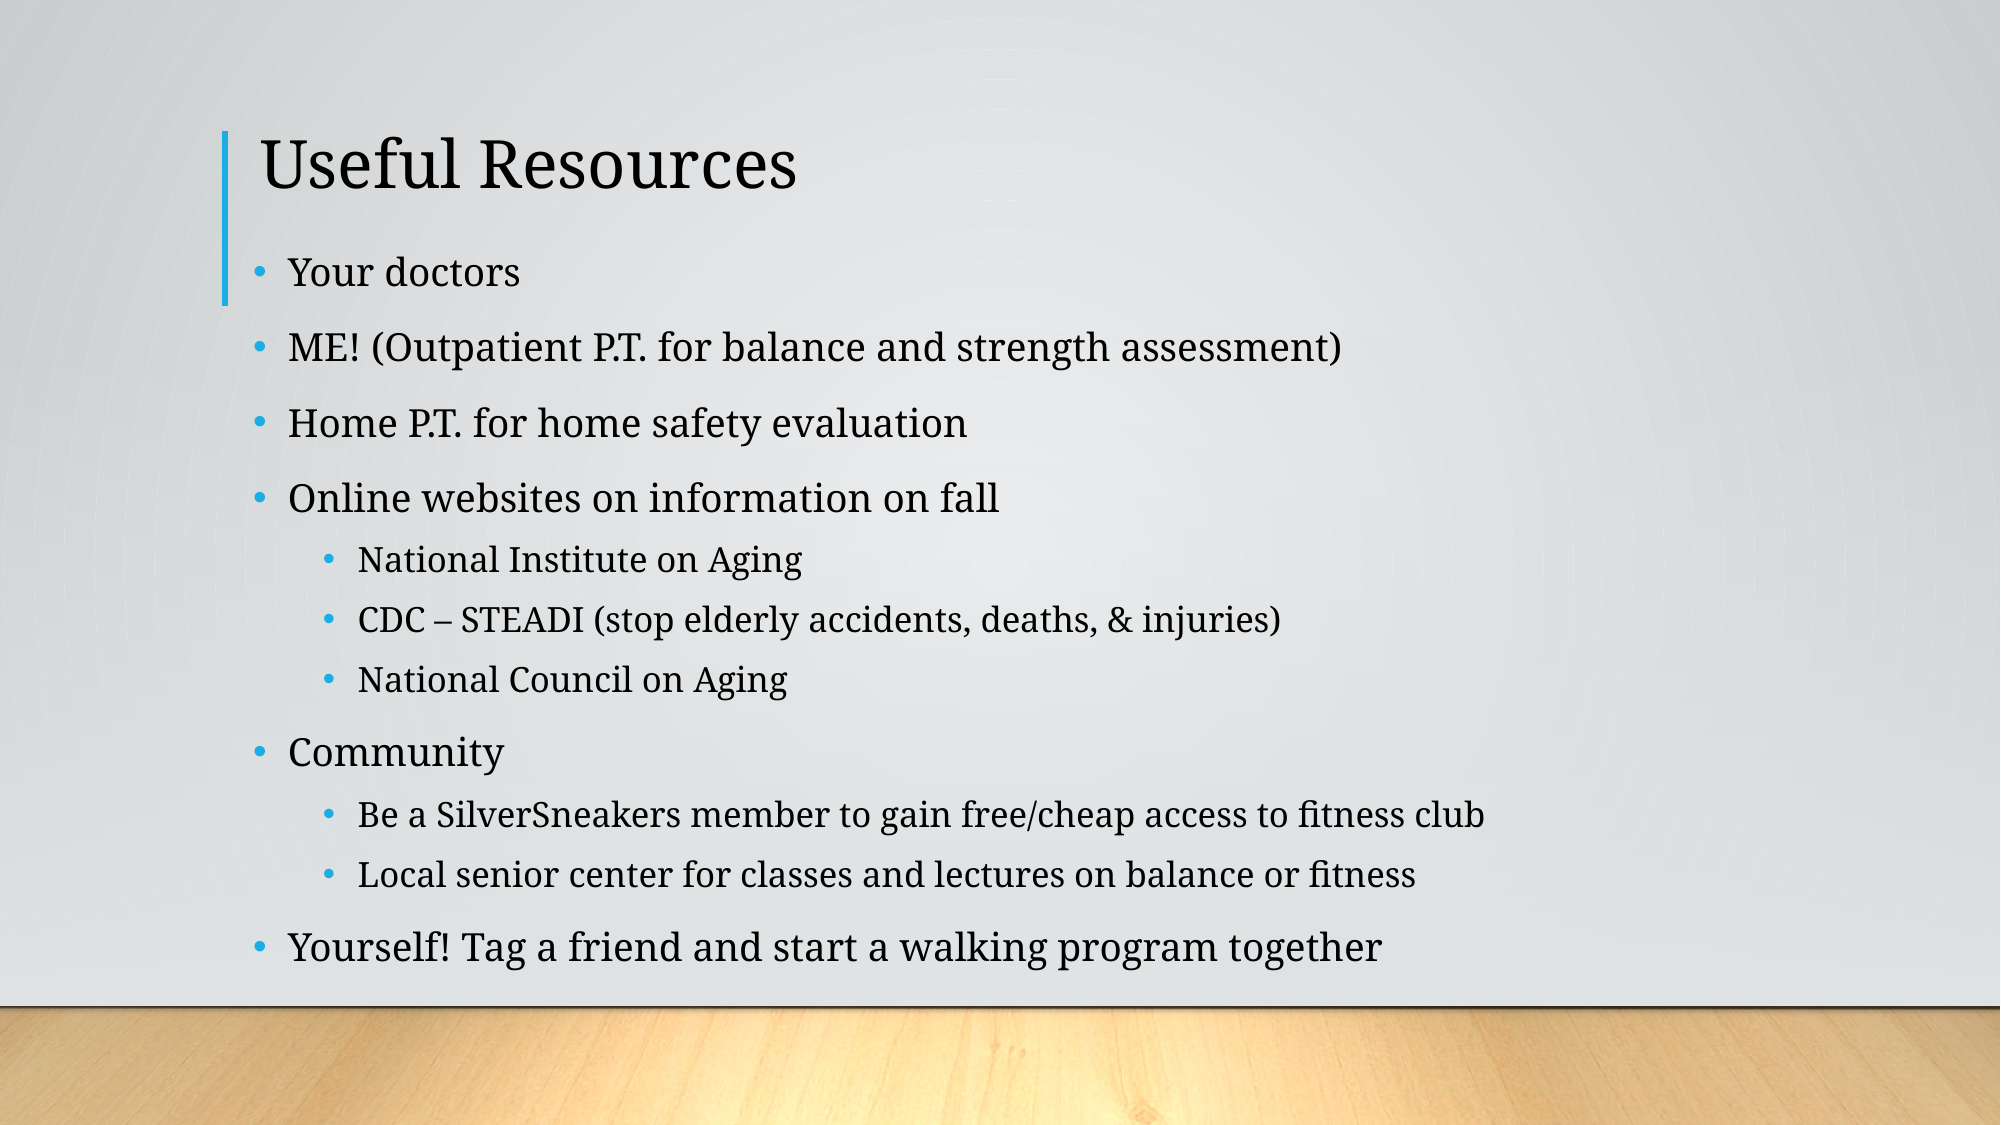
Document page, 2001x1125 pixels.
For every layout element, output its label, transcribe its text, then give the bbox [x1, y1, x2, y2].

title Useful Resources [244, 38, 1807, 211]
list Your doctors ME! (Outpatient P.T. for balance and strength assessment) Home P.T. for home safety evaluation Online websites on information on fall National Institute on Aging CDC – STEADI (stop elderly accidents, deaths, & injuries) National Council on Aging Community Be a SilverSneakers member to gain free/cheap access to fitness club Local senior center for classes and lectures on balance or fitness Yourself! Tag a friend and start a walking program together [238, 231, 1814, 984]
picture [0, 1006, 2000, 1125]
